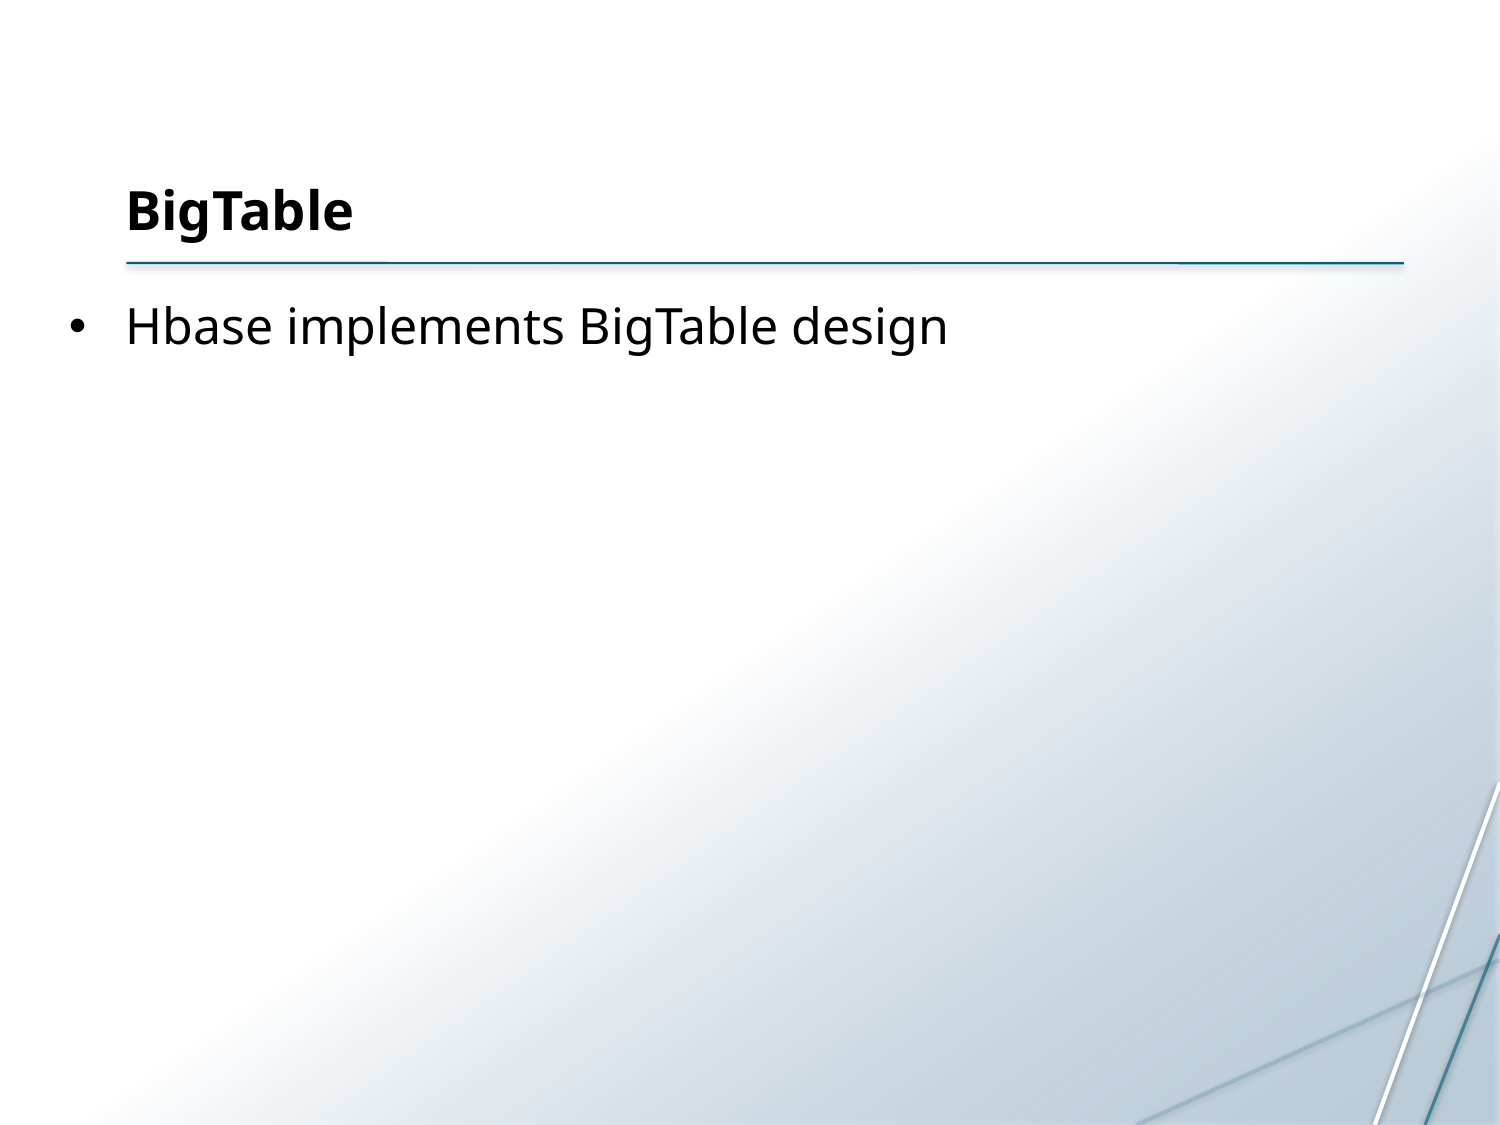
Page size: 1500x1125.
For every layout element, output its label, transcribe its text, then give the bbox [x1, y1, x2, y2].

title BigTable [109, 49, 1403, 249]
list Hbase implements BigTable design [54, 287, 1404, 1005]
